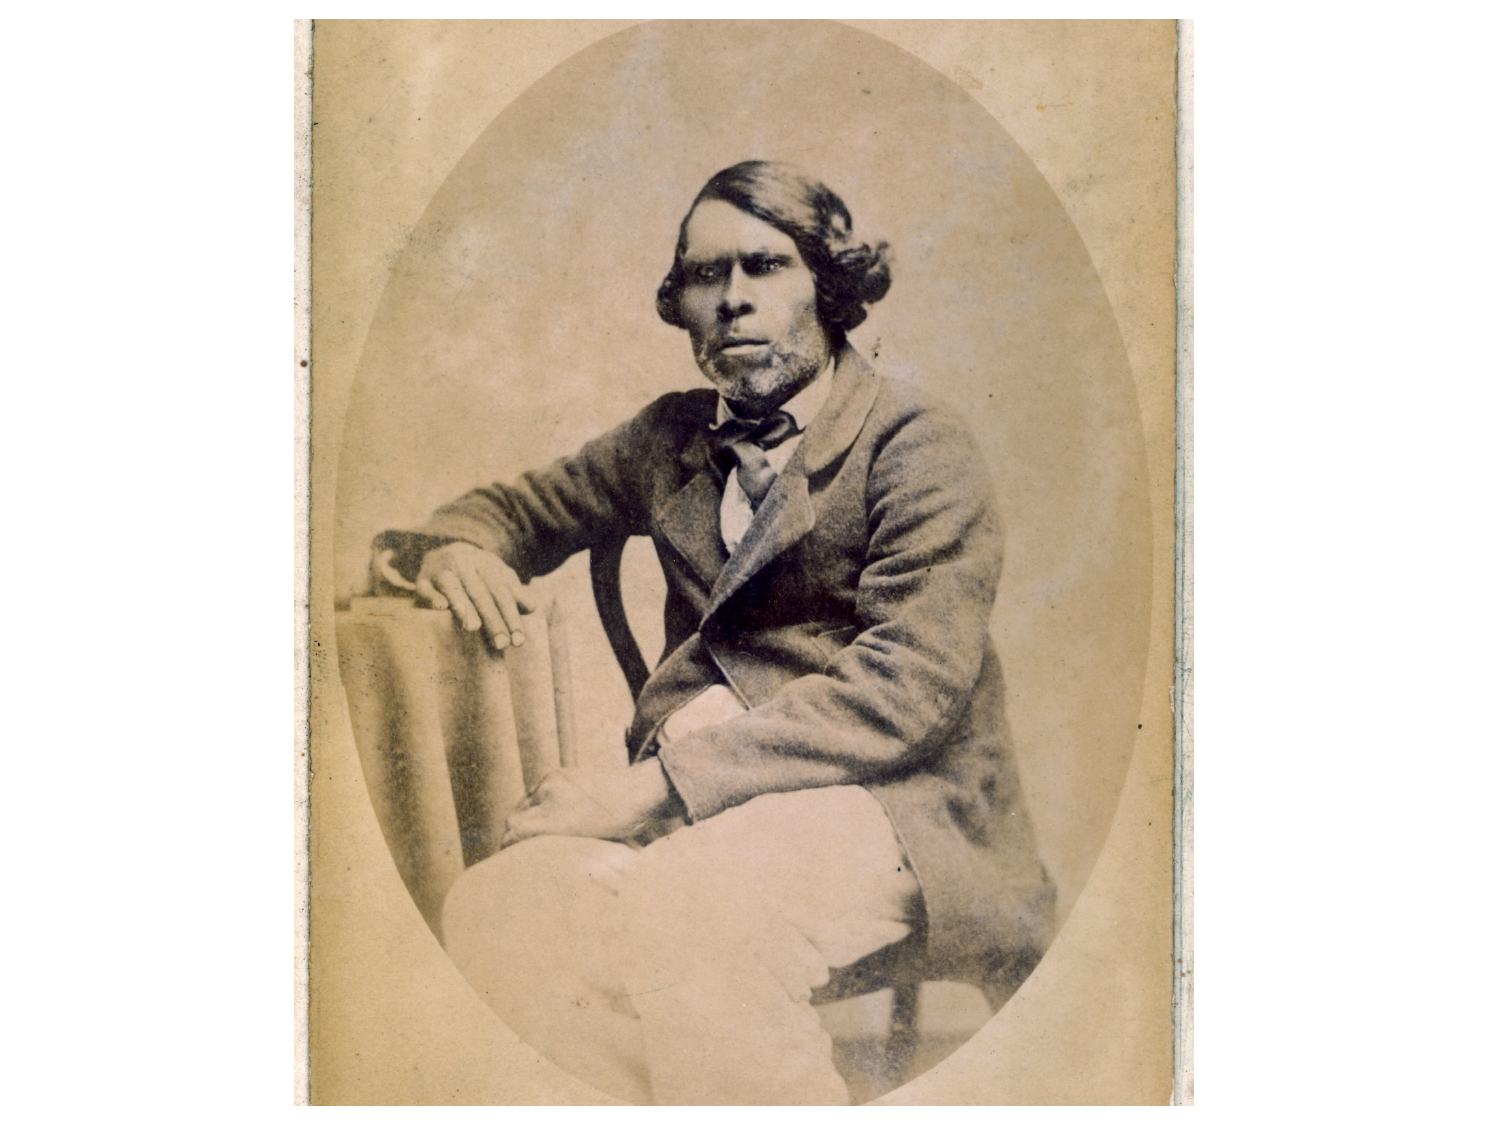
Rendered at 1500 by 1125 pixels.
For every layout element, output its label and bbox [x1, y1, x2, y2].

picture [293, 18, 1195, 1107]
